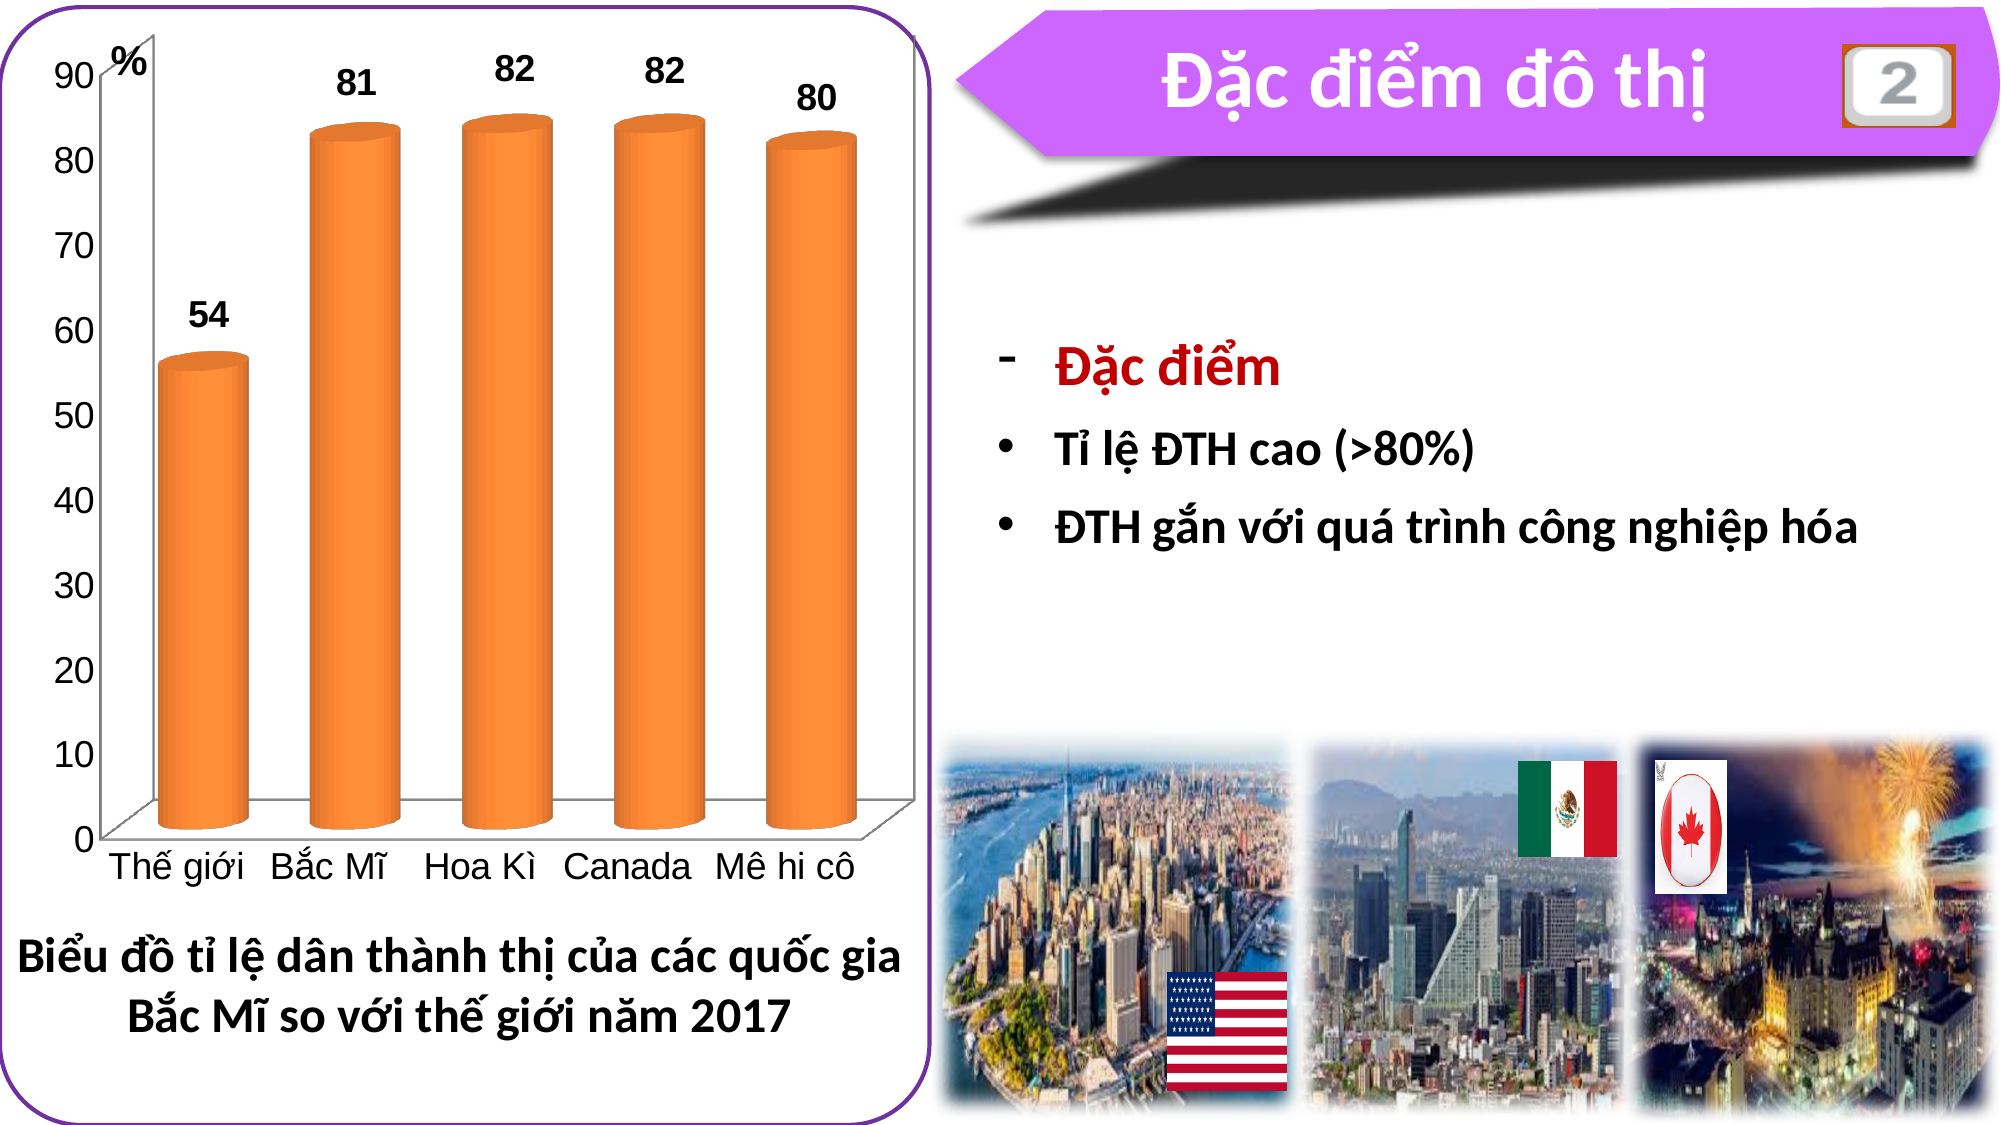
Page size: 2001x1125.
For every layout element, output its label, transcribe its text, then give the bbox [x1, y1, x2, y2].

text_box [1636, 727, 2000, 1125]
text_box Biểu đồ tỉ lệ dân thành thị của các quốc gia Bắc Mĩ so với thế giới năm 2017 [0, 914, 924, 1050]
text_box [854, 6, 2000, 241]
chart [34, 16, 935, 906]
text_box [43, 5, 855, 14]
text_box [1294, 728, 1635, 1119]
text_box Đặc điểm Tỉ lệ ĐTH cao (>80%) ĐTH gắn với quá trình công nghiệp hóa [983, 299, 1970, 561]
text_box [929, 724, 1305, 1120]
text_box [0, 23, 922, 914]
text_box [0, 1050, 924, 1125]
